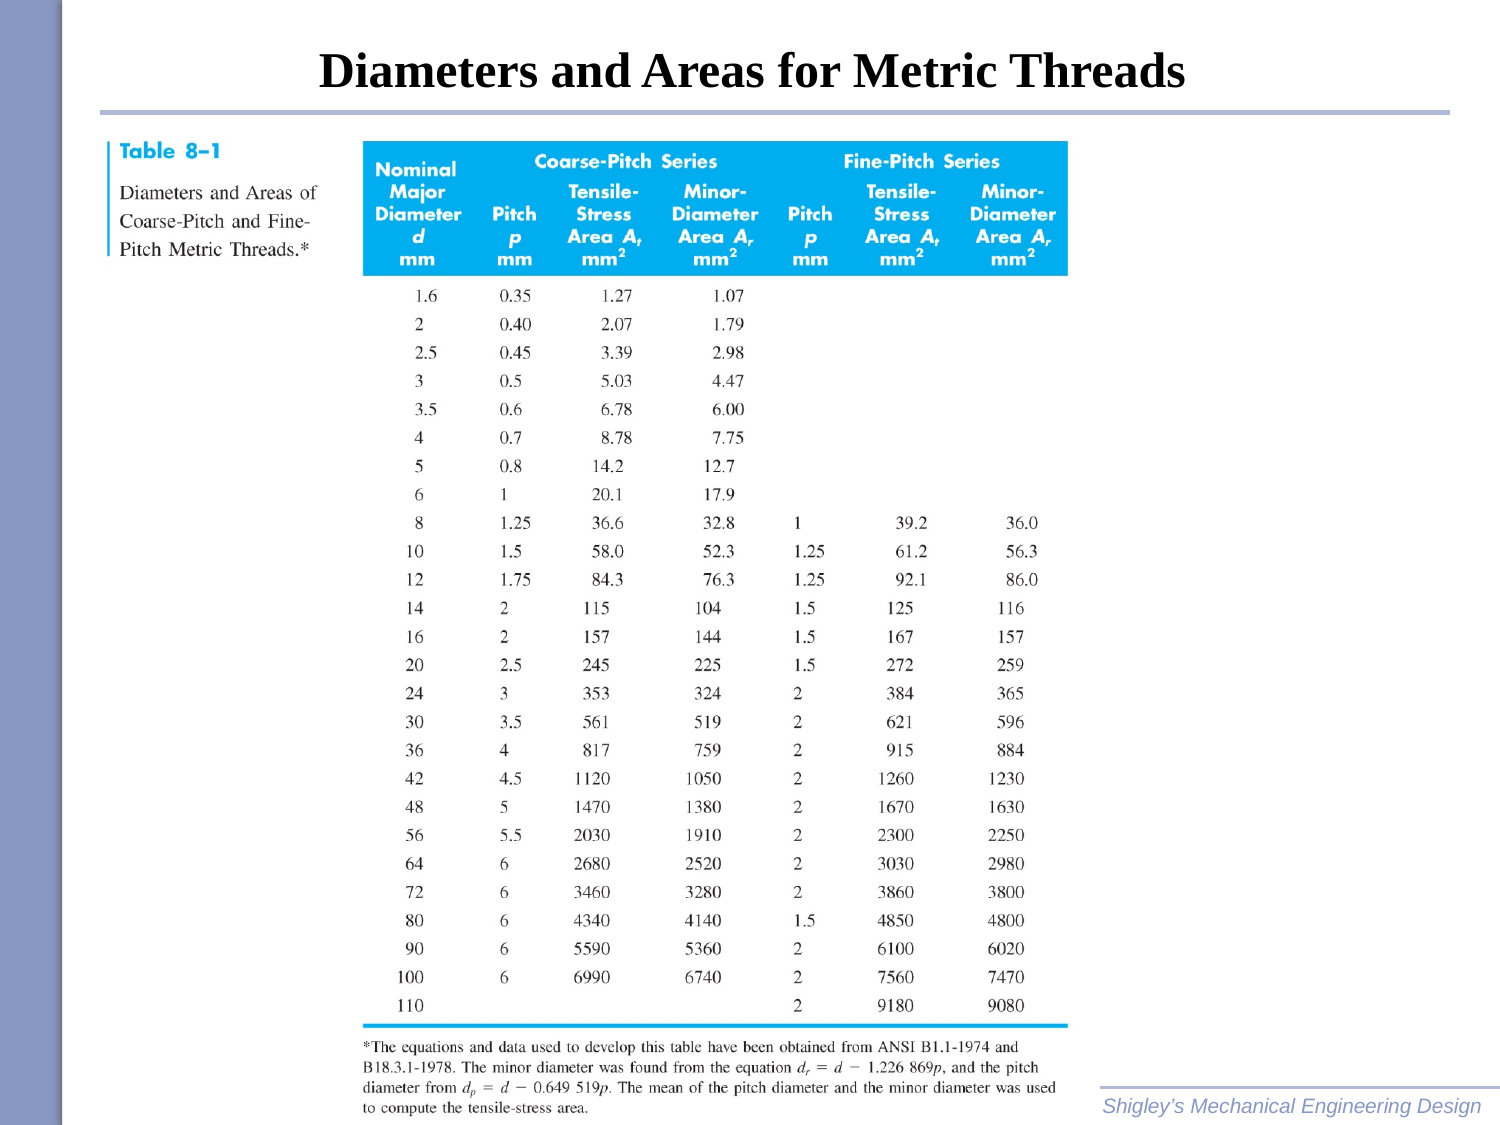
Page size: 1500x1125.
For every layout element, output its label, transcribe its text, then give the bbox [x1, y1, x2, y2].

picture [87, 124, 1084, 1125]
footer Shigley’s Mechanical Engineering Design [1088, 1074, 1500, 1125]
title Diameters and Areas for Metric Threads [137, 30, 1368, 106]
